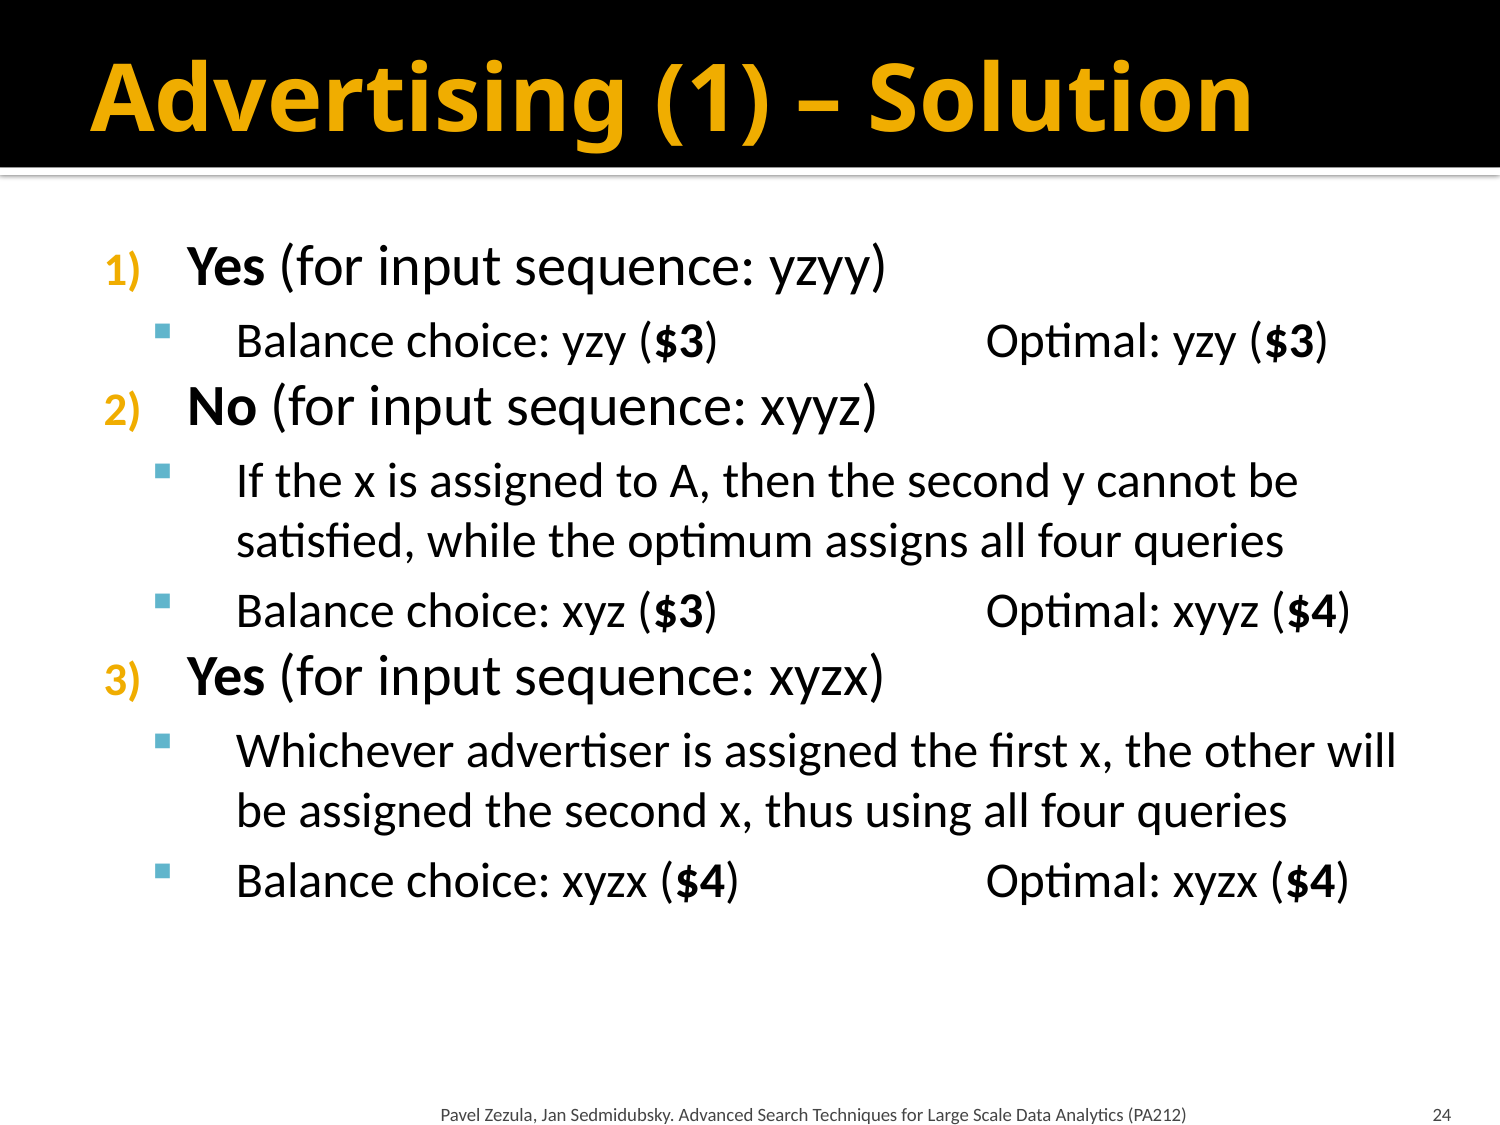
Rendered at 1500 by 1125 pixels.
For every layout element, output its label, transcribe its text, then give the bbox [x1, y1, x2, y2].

list Yes (for input sequence: yzyy) Balance choice: yzy ($3) Optimal: yzy ($3) No (for input sequence: xyyz) If the x is assigned to A, then the second y cannot be satisfied, while the optimum assigns all four queries Balance choice: xyz ($3) Optimal: xyyz ($4) Yes (for input sequence: xyzx) Whichever advertiser is assigned the first x, the other will be assigned the second x, thus using all four queries Balance choice: xyzx ($4) Optimal: xyzx ($4) [75, 212, 1467, 1075]
footer Pavel Zezula, Jan Sedmidubsky. Advanced Search Techniques for Large Scale Data Analytics (PA212) [433, 1080, 1337, 1125]
title Advertising (1) – Solution [75, 12, 1425, 175]
slide_number 24 [1345, 1080, 1467, 1125]
